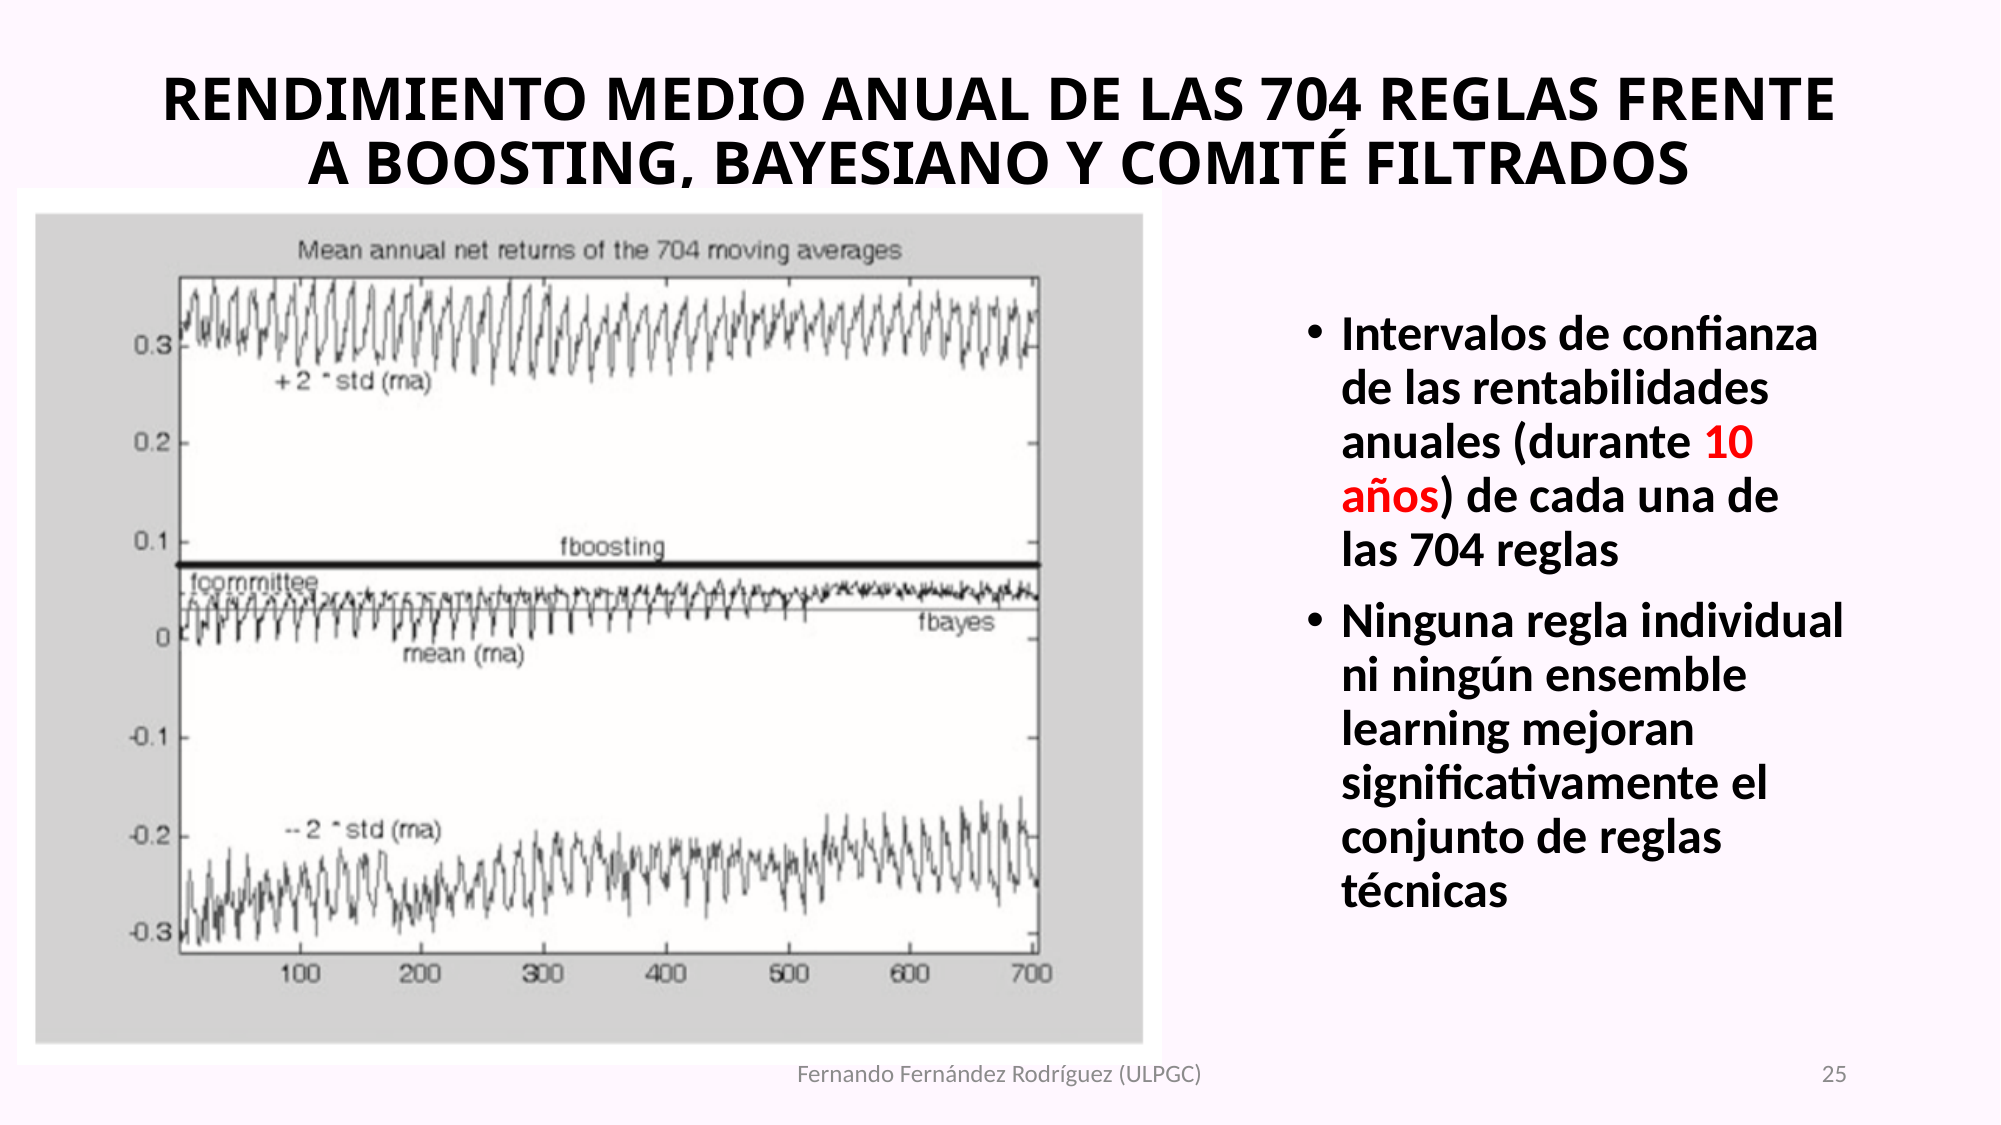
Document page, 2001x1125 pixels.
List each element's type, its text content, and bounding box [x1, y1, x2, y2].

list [17, 188, 1162, 1065]
list Intervalos de confianza de las rentabilidades anuales (durante 10 años) de cada una de las 704 reglas Ninguna regla individual ni ningún ensemble learning mejoran significativamente el conjunto de reglas técnicas [1291, 299, 1863, 967]
slide_number 25 [1412, 1042, 1863, 1103]
footer Fernando Fernández Rodríguez (ULPGC) [662, 1042, 1338, 1103]
title RENDIMIENTO MEDIO ANUAL DE LAS 704 REGLAS FRENTE A BOOSTING, BAYESIANO Y COMITÉ FILTRADOS [137, 59, 1863, 278]
